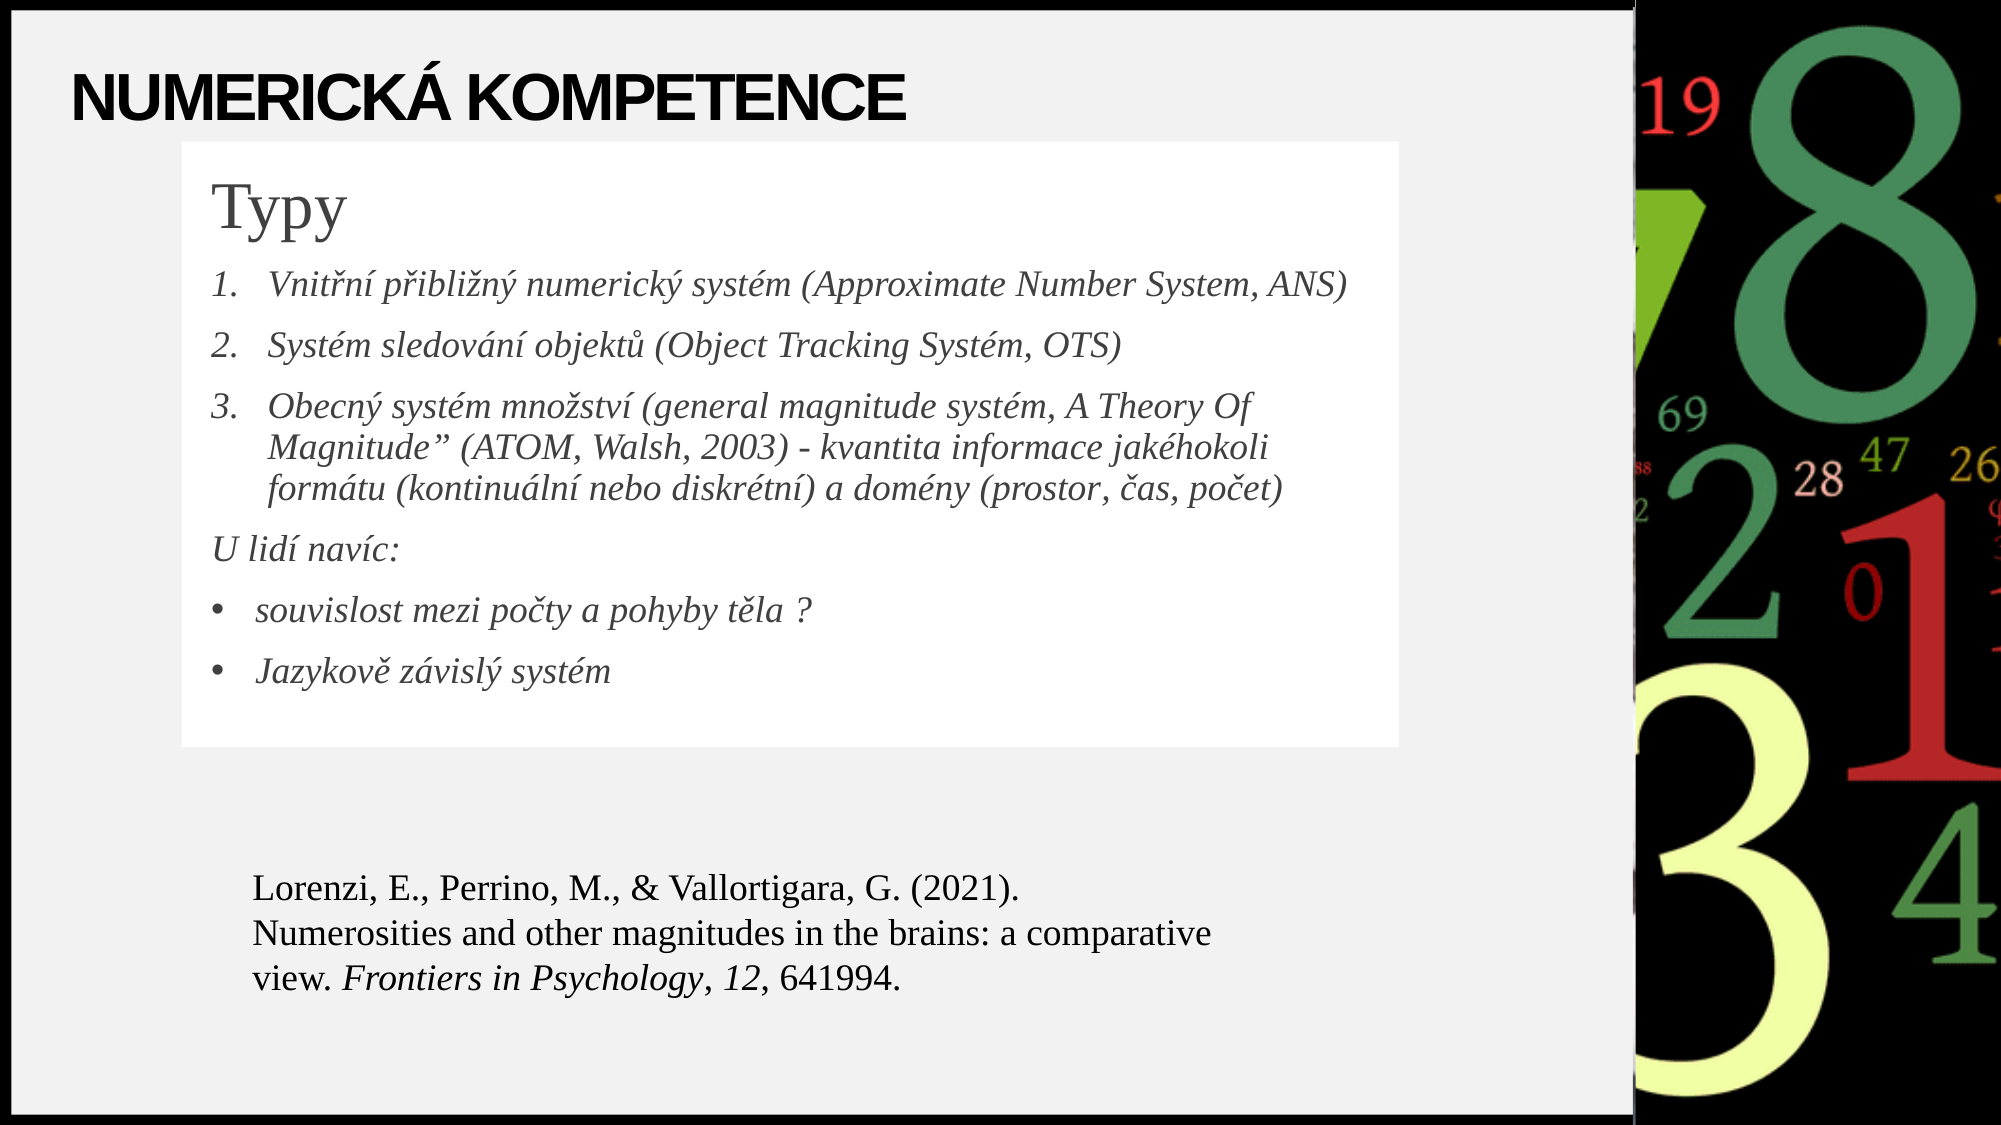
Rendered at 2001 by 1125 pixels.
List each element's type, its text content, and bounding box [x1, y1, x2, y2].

title Numerická kompetence [70, 63, 1569, 135]
list Typy Vnitřní přibližný numerický systém (Approximate Number System, ANS) Systém sledování objektů (Object Tracking Systém, OTS) Obecný systém množství (general magnitude systém, A Theory Of Magnitude” (ATOM, Walsh, 2003) - kvantita informace jakéhokoli formátu (kontinuální nebo diskrétní) a domény (prostor, čas, počet) U lidí navíc: souvislost mezi počty a pohyby těla ? Jazykově závislý systém [181, 141, 1399, 748]
picture [1632, 0, 2001, 1125]
text_box Lorenzi, E., Perrino, M., & Vallortigara, G. (2021). Numerosities and other magnitudes in the brains: a comparative view. Frontiers in Psychology, 12, 641994. [237, 855, 1238, 1051]
